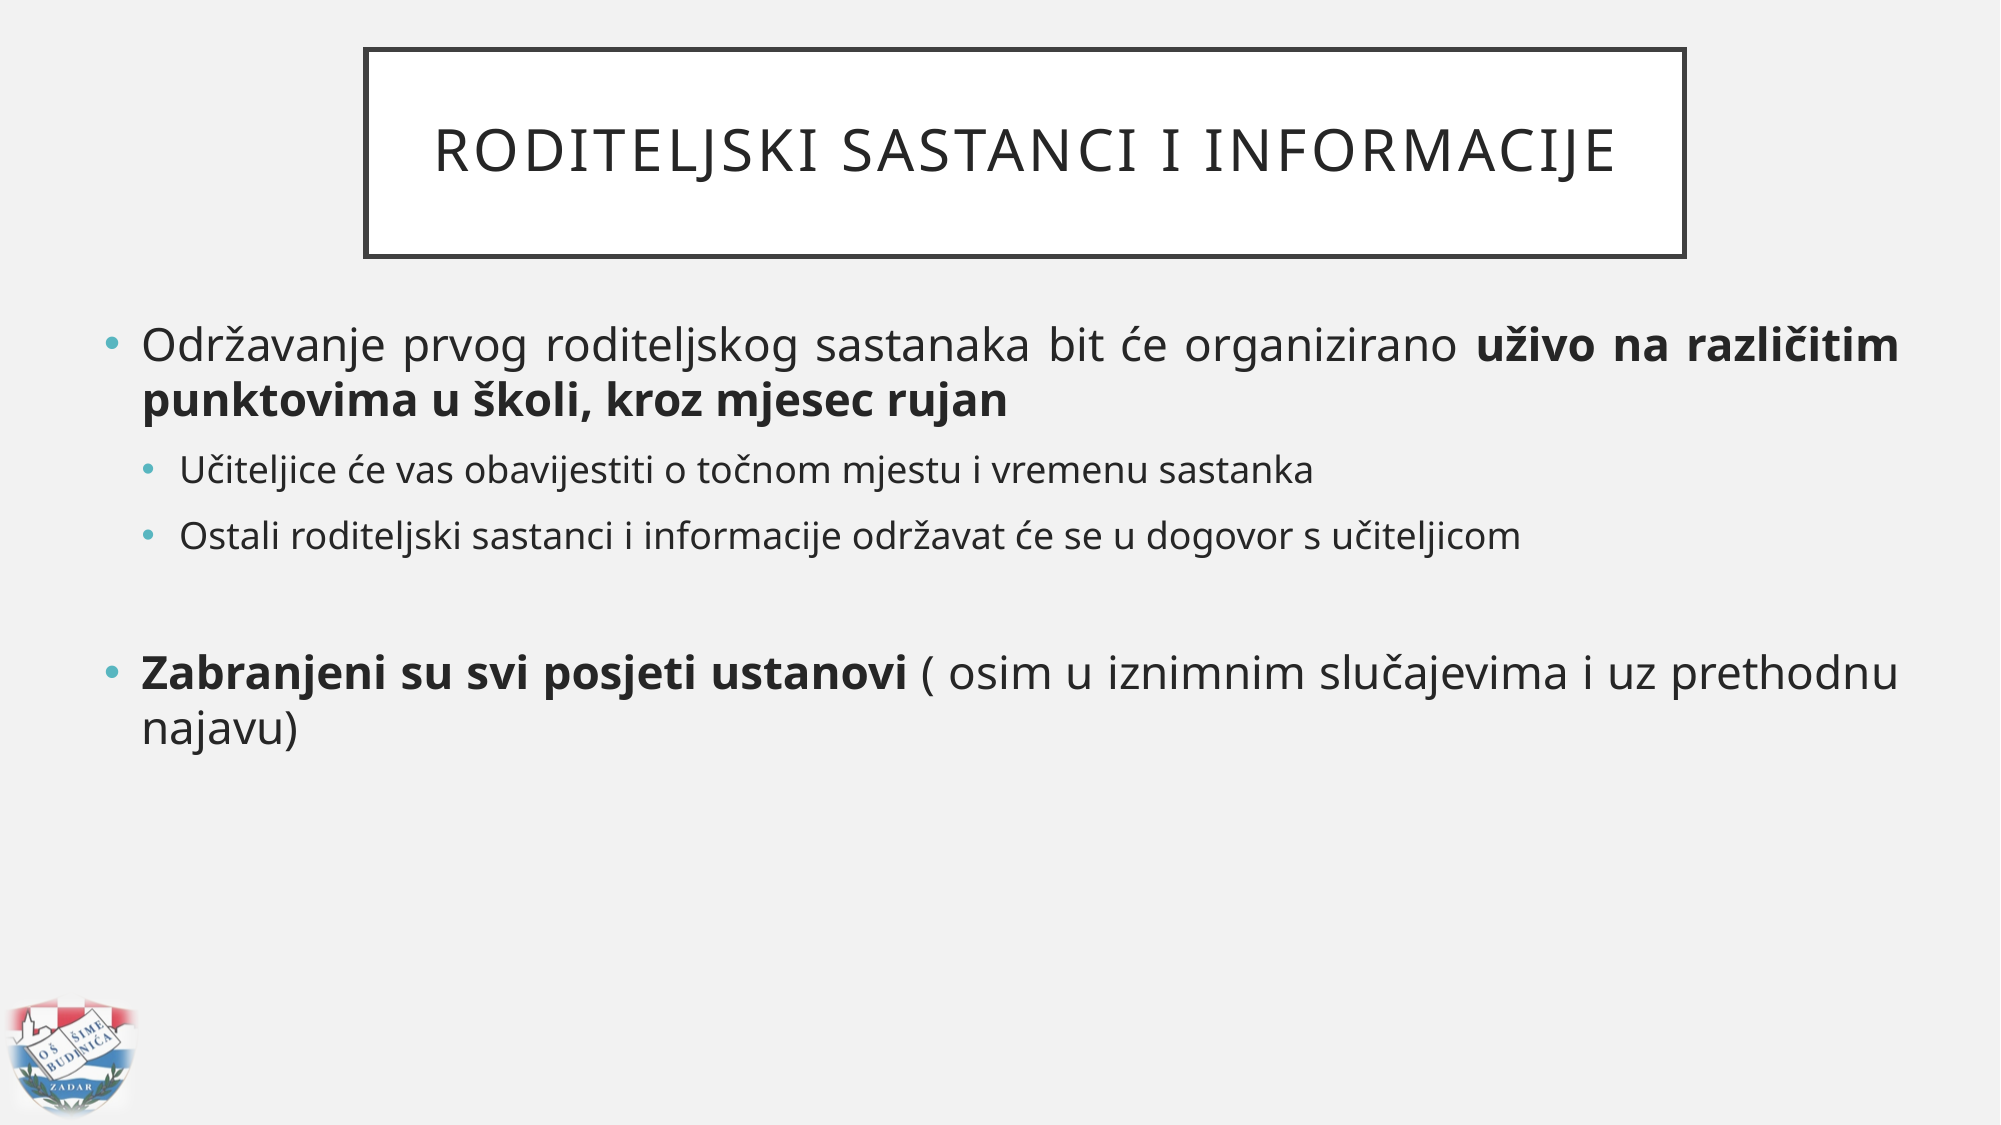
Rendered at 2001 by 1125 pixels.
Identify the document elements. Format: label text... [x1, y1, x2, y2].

title Roditeljski sastanci i informacije [363, 47, 1687, 259]
picture [0, 989, 145, 1125]
list Održavanje prvog roditeljskog sastanaka bit će organizirano uživo na različitim punktovima u školi, kroz mjesec rujan Učiteljice će vas obavijestiti o točnom mjestu i vremenu sastanka Ostali roditeljski sastanci i informacije održavat će se u dogovor s učiteljicom Zabranjeni su svi posjeti ustanovi ( osim u iznimnim slučajevima i uz prethodnu najavu) [89, 308, 1916, 1076]
